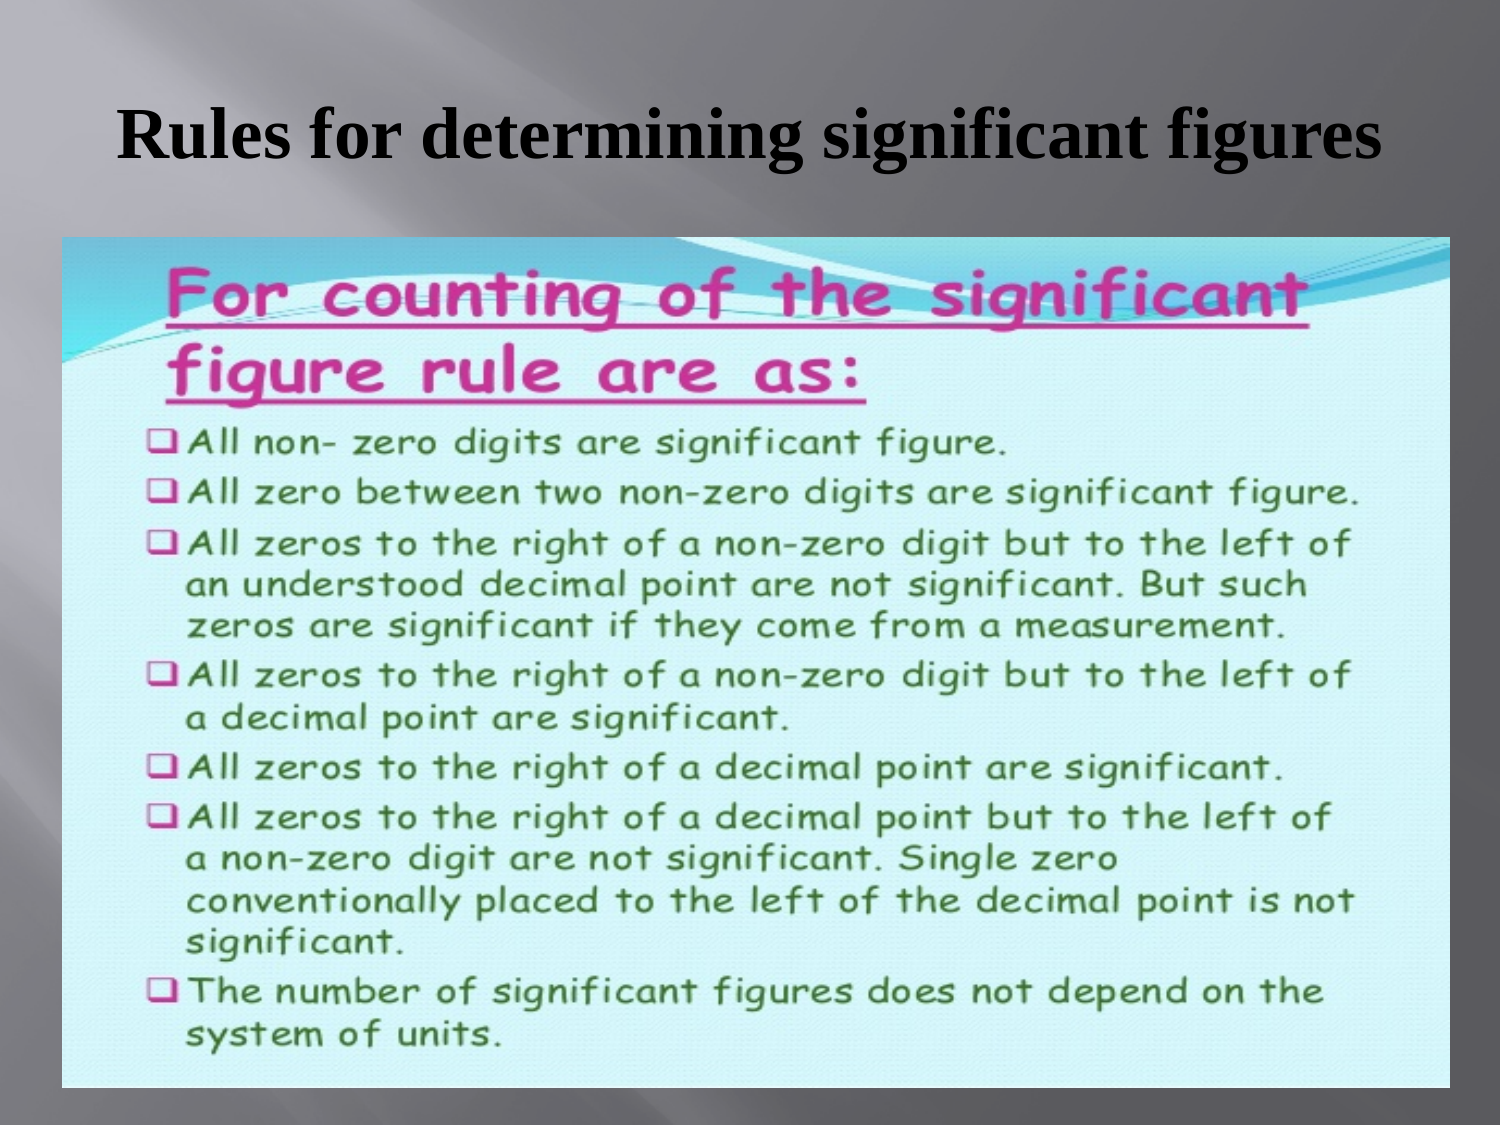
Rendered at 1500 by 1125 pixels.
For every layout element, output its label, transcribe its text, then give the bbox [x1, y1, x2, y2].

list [62, 237, 1451, 1089]
title Rules for determining significant figures [75, 45, 1425, 213]
